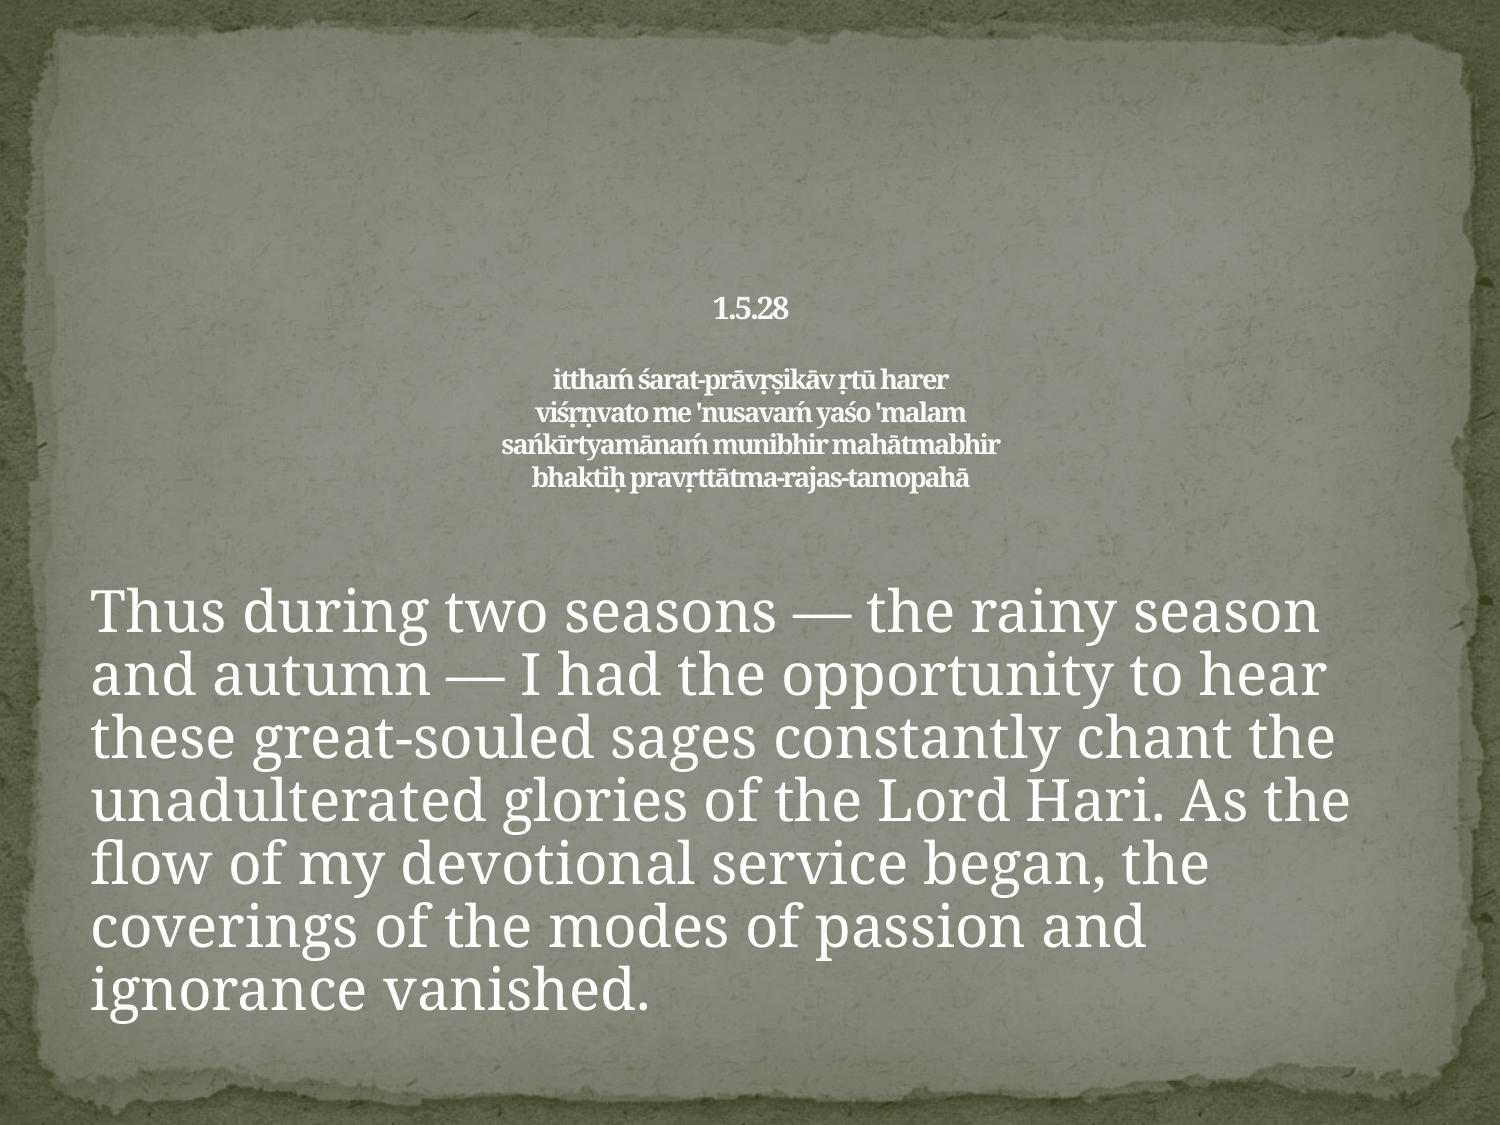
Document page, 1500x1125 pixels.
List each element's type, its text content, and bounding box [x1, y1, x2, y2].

text_box Thus during two seasons — the rainy season and autumn — I had the opportunity to hear these great-souled sages constantly chant the unadulterated glories of the Lord Hari. As the flow of my devotional service began, the coverings of the modes of passion and ignorance vanished. [76, 574, 1427, 1031]
title 1.5.28 itthaḿ śarat-prāvṛṣikāv ṛtū harer viśṛṇvato me 'nusavaḿ yaśo 'malam sańkīrtyamānaḿ munibhir mahātmabhir bhaktiḥ pravṛttātma-rajas-tamopahā [113, 212, 1389, 500]
